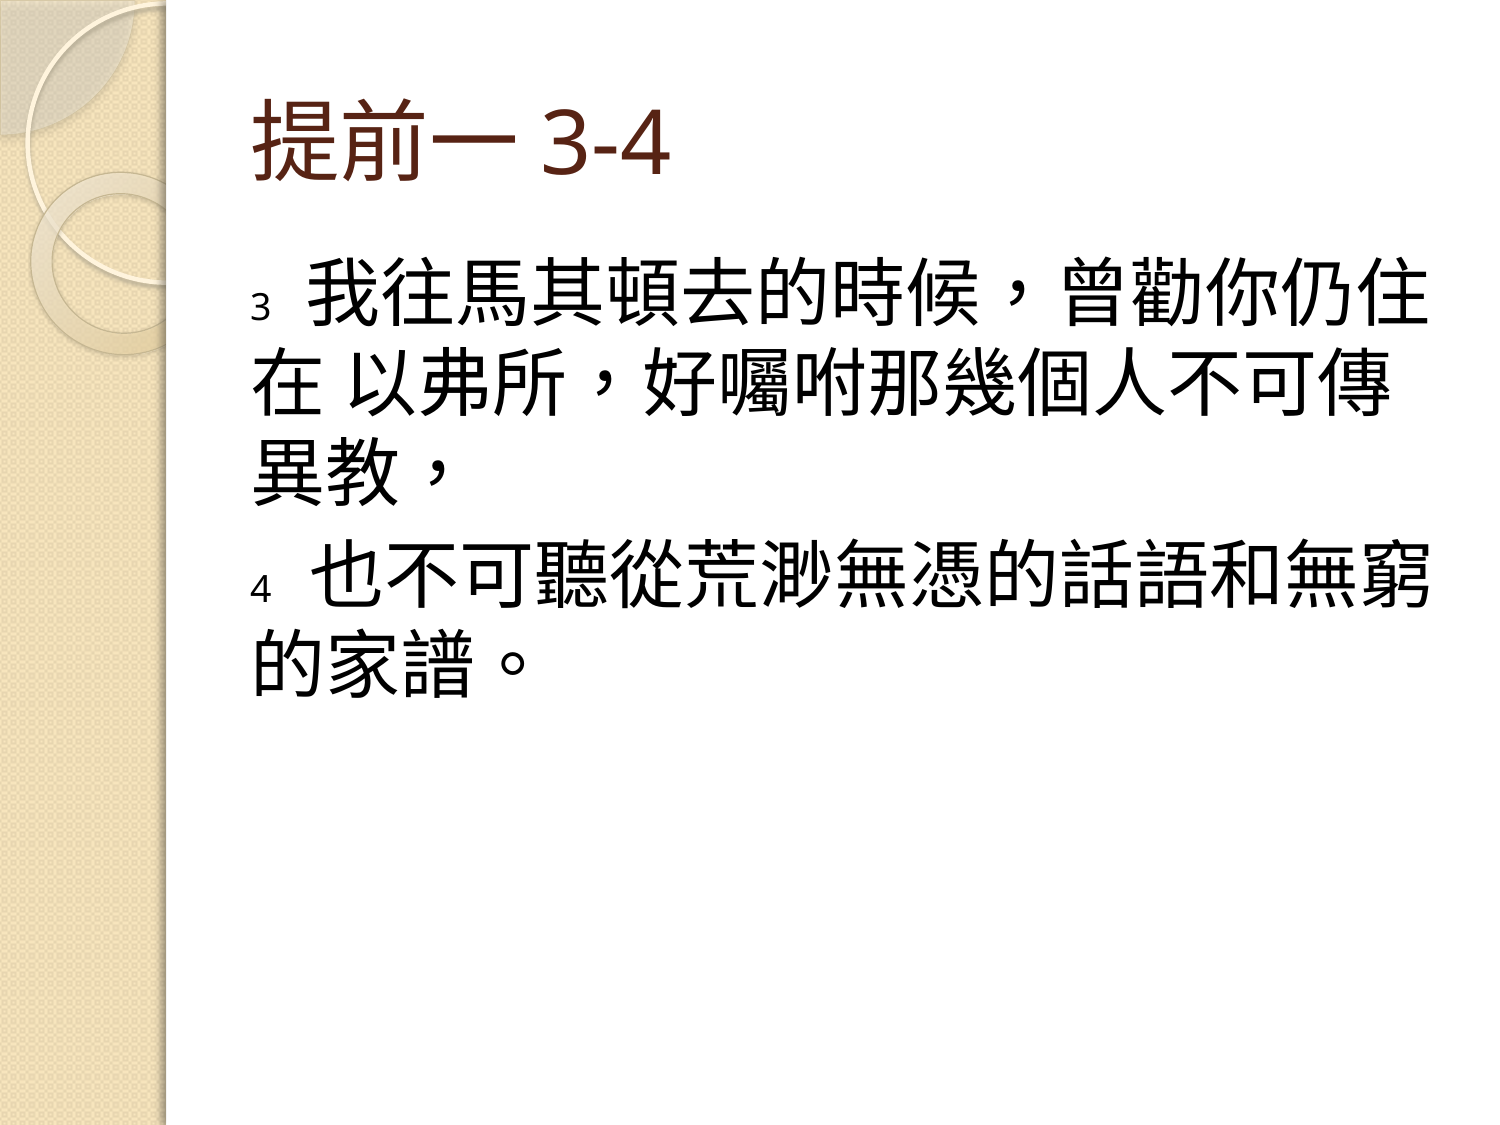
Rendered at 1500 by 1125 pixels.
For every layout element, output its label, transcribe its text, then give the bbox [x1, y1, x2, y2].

list 3 我往馬其頓去的時候，曾勸你仍住在 以弗所，好囑咐那幾個人不可傳異教， 4 也不可聽從荒渺無憑的話語和無窮的家譜。 [235, 237, 1466, 1025]
title 提前一3-4 [235, 45, 1466, 233]
